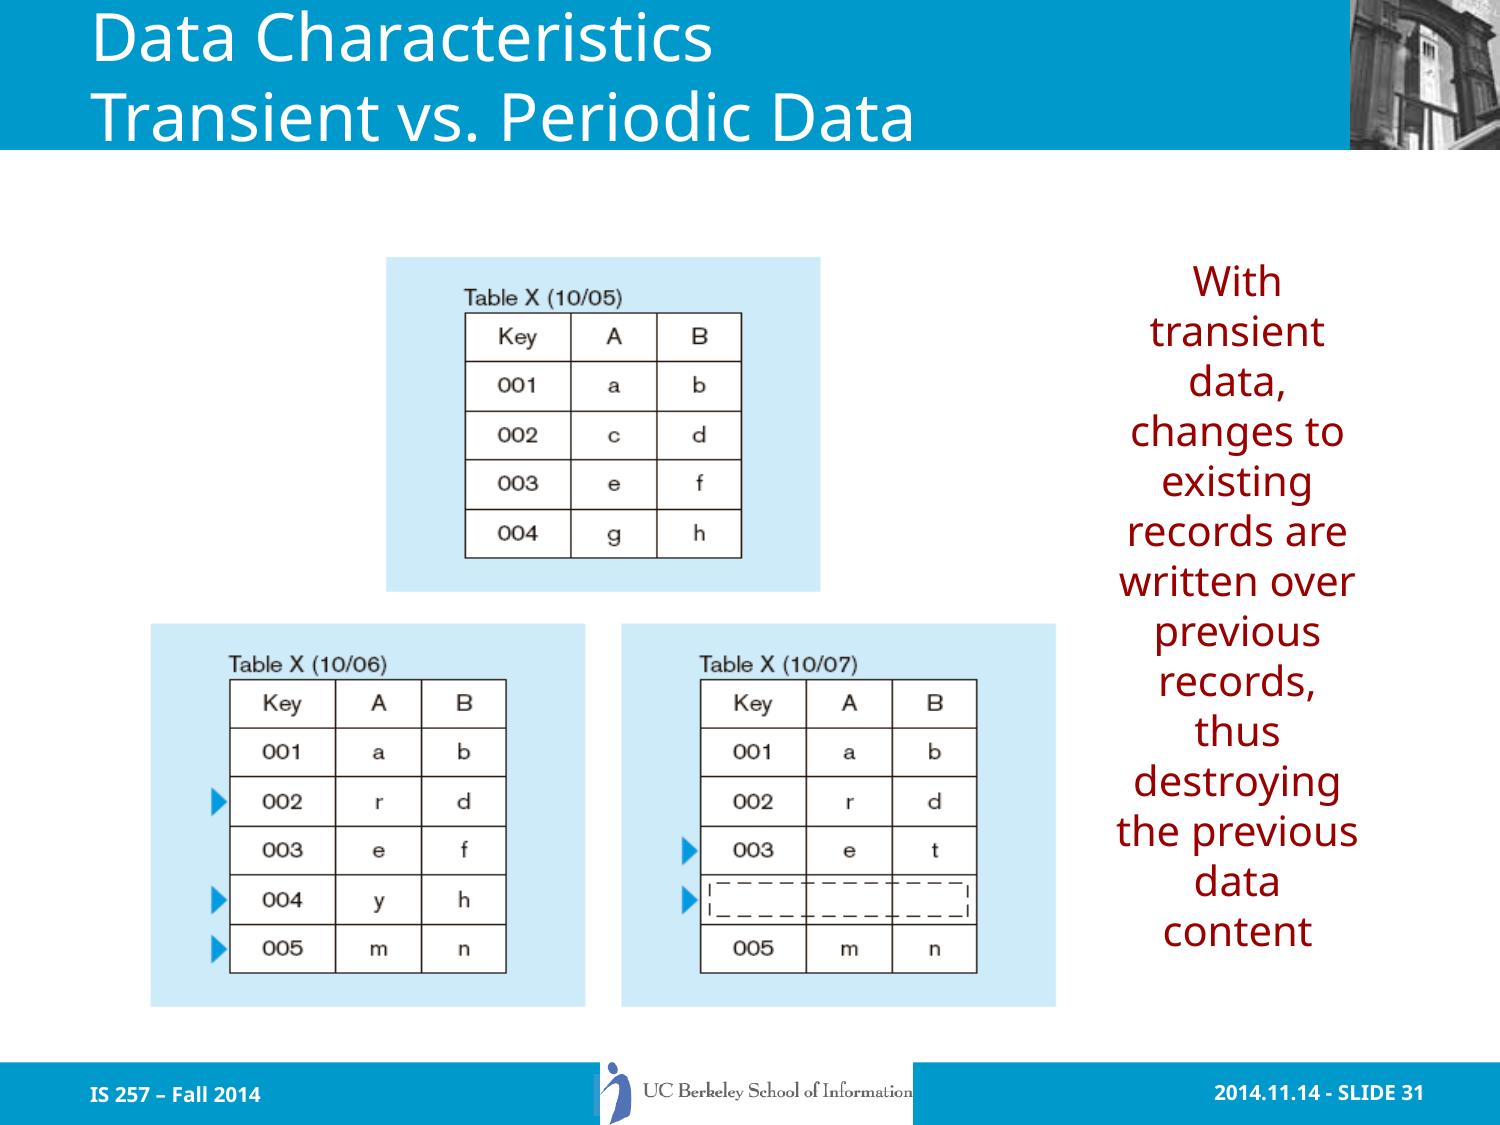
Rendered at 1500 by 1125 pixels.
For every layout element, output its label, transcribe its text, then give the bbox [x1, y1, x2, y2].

text_box With transient data, changes to existing records are written over previous records, thus destroying the previous data content [1104, 247, 1375, 963]
picture [62, 224, 1101, 1032]
picture [594, 1062, 912, 1125]
picture [1351, 0, 1500, 150]
title Data Characteristics Transient vs. Periodic Data [75, 0, 1350, 150]
slide_number IS 257 – Fall 2014 [75, 1062, 388, 1125]
